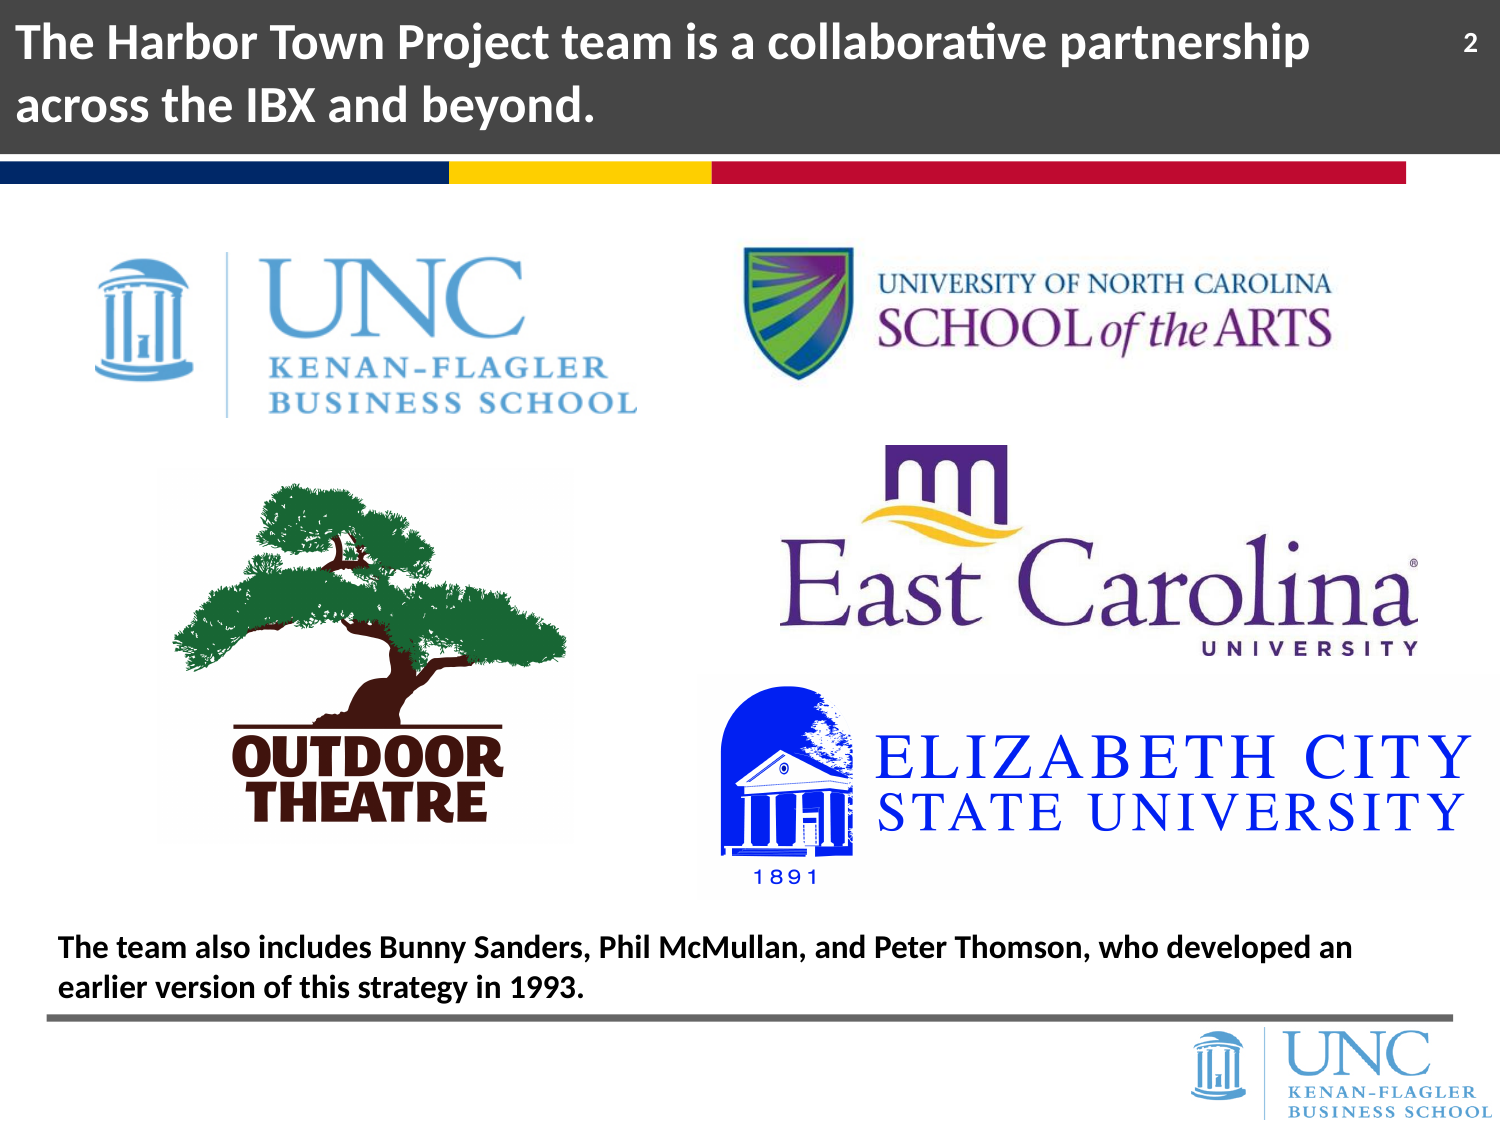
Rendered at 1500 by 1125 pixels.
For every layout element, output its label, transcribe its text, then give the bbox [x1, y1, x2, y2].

slide_number 2 [1465, 11, 1494, 71]
picture [697, 674, 1500, 901]
list The Harbor Town Project team is a collaborative partnership across the IBX and beyond. [0, 0, 1465, 155]
picture [1191, 1027, 1492, 1120]
picture [779, 445, 1418, 657]
picture [157, 467, 575, 844]
picture [697, 201, 1378, 428]
text_box The team also includes Bunny Sanders, Phil McMullan, and Peter Thomson, who developed an earlier version of this strategy in 1993. [43, 917, 1465, 1013]
picture [94, 251, 637, 418]
